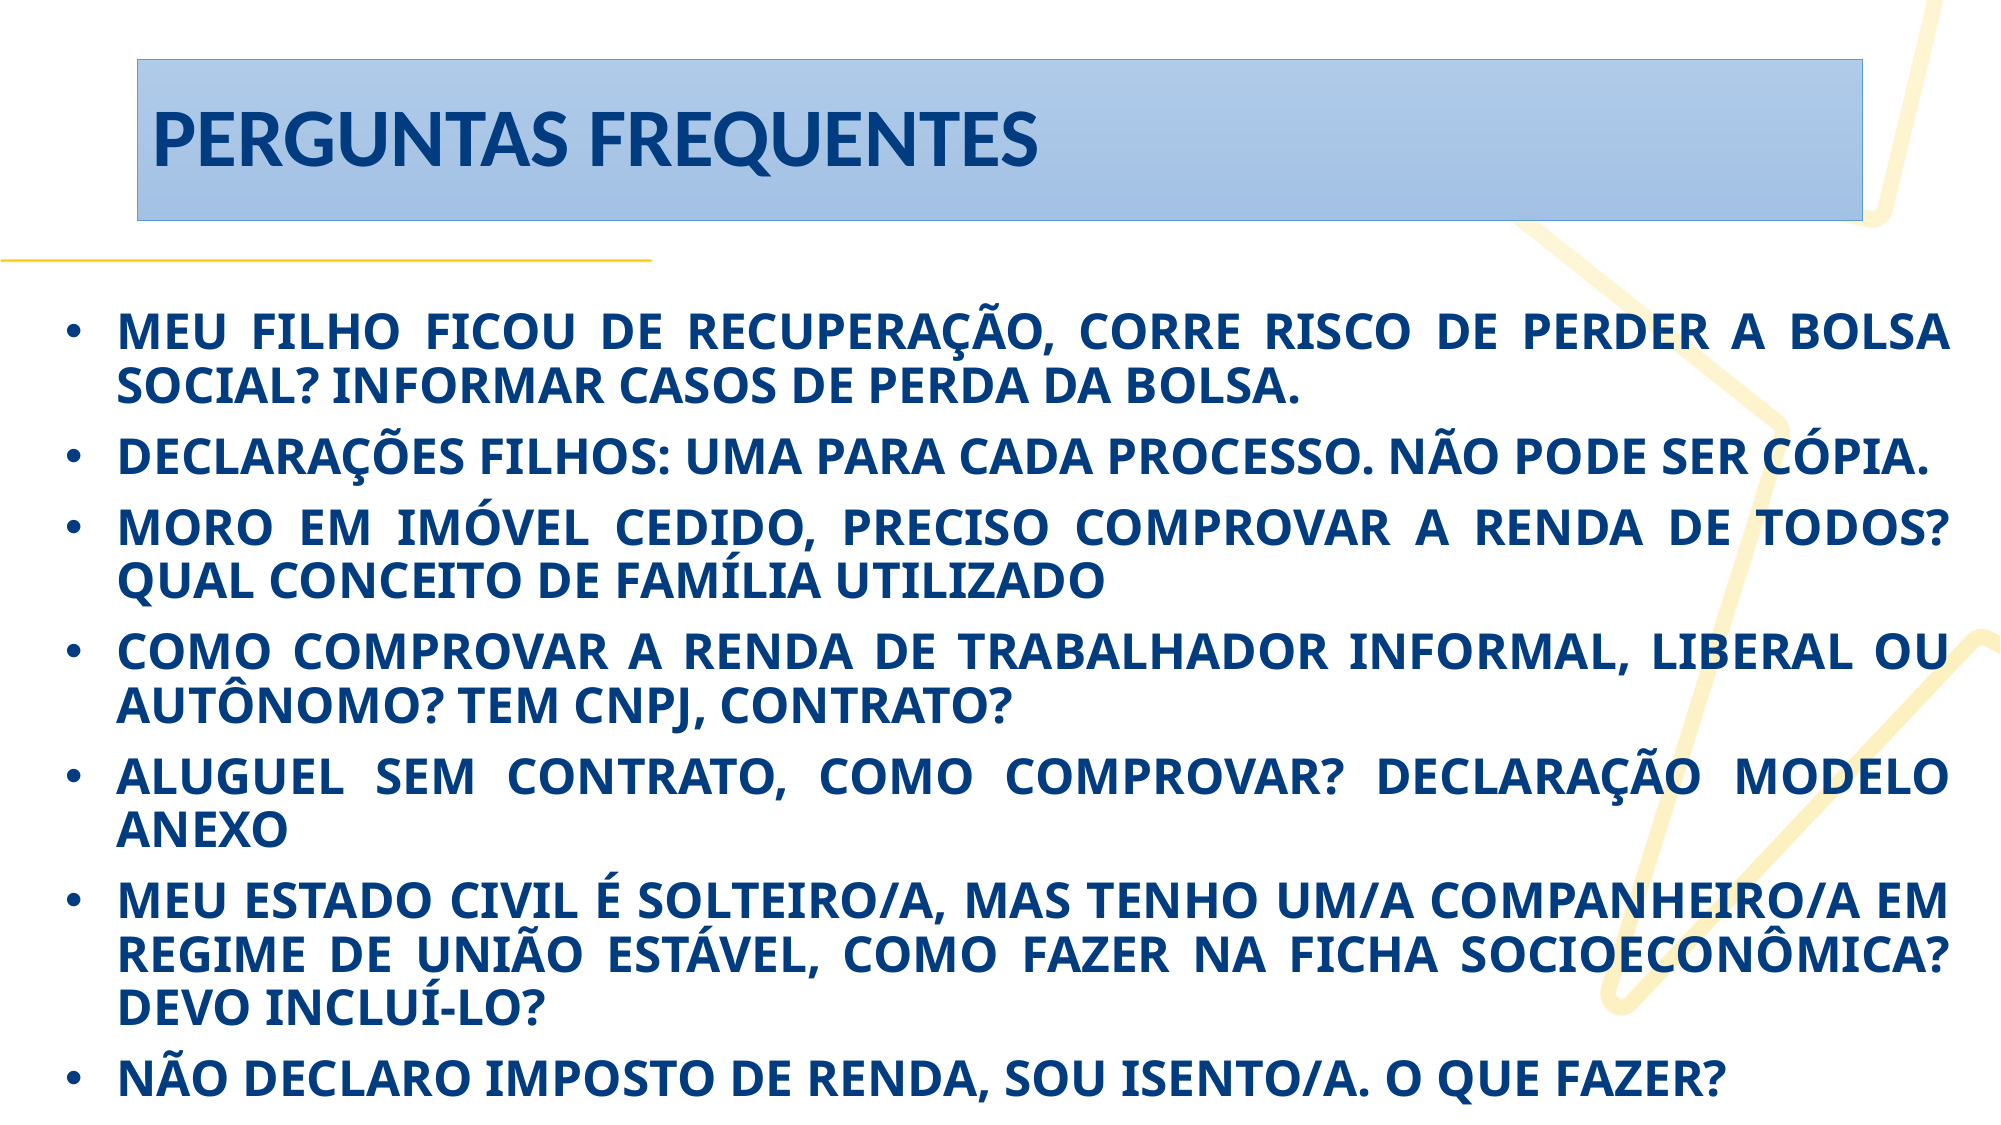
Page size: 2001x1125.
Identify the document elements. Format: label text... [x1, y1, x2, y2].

list MEU FILHO FICOU DE RECUPERAÇÃO, CORRE RISCO DE PERDER A BOLSA SOCIAL? INFORMAR CASOS DE PERDA DA BOLSA. DECLARAÇÕES FILHOS: UMA PARA CADA PROCESSO. NÃO PODE SER CÓPIA. MORO EM IMÓVEL CEDIDO, PRECISO COMPROVAR A RENDA DE TODOS? QUAL CONCEITO DE FAMÍLIA UTILIZADO COMO COMPROVAR A RENDA DE TRABALHADOR INFORMAL, LIBERAL OU AUTÔNOMO? TEM CNPJ, CONTRATO? ALUGUEL SEM CONTRATO, COMO COMPROVAR? DECLARAÇÃO MODELO ANEXO MEU ESTADO CIVIL É SOLTEIRO/A, MAS TENHO UM/A COMPANHEIRO/A EM REGIME DE UNIÃO ESTÁVEL, COMO FAZER NA FICHA SOCIOECONÔMICA? DEVO INCLUÍ-LO? NÃO DECLARO IMPOSTO DE RENDA, SOU ISENTO/A. O QUE FAZER? [50, 299, 1966, 1125]
title PERGUNTAS FREQUENTES [137, 59, 1863, 221]
picture [0, 0, 2001, 1125]
